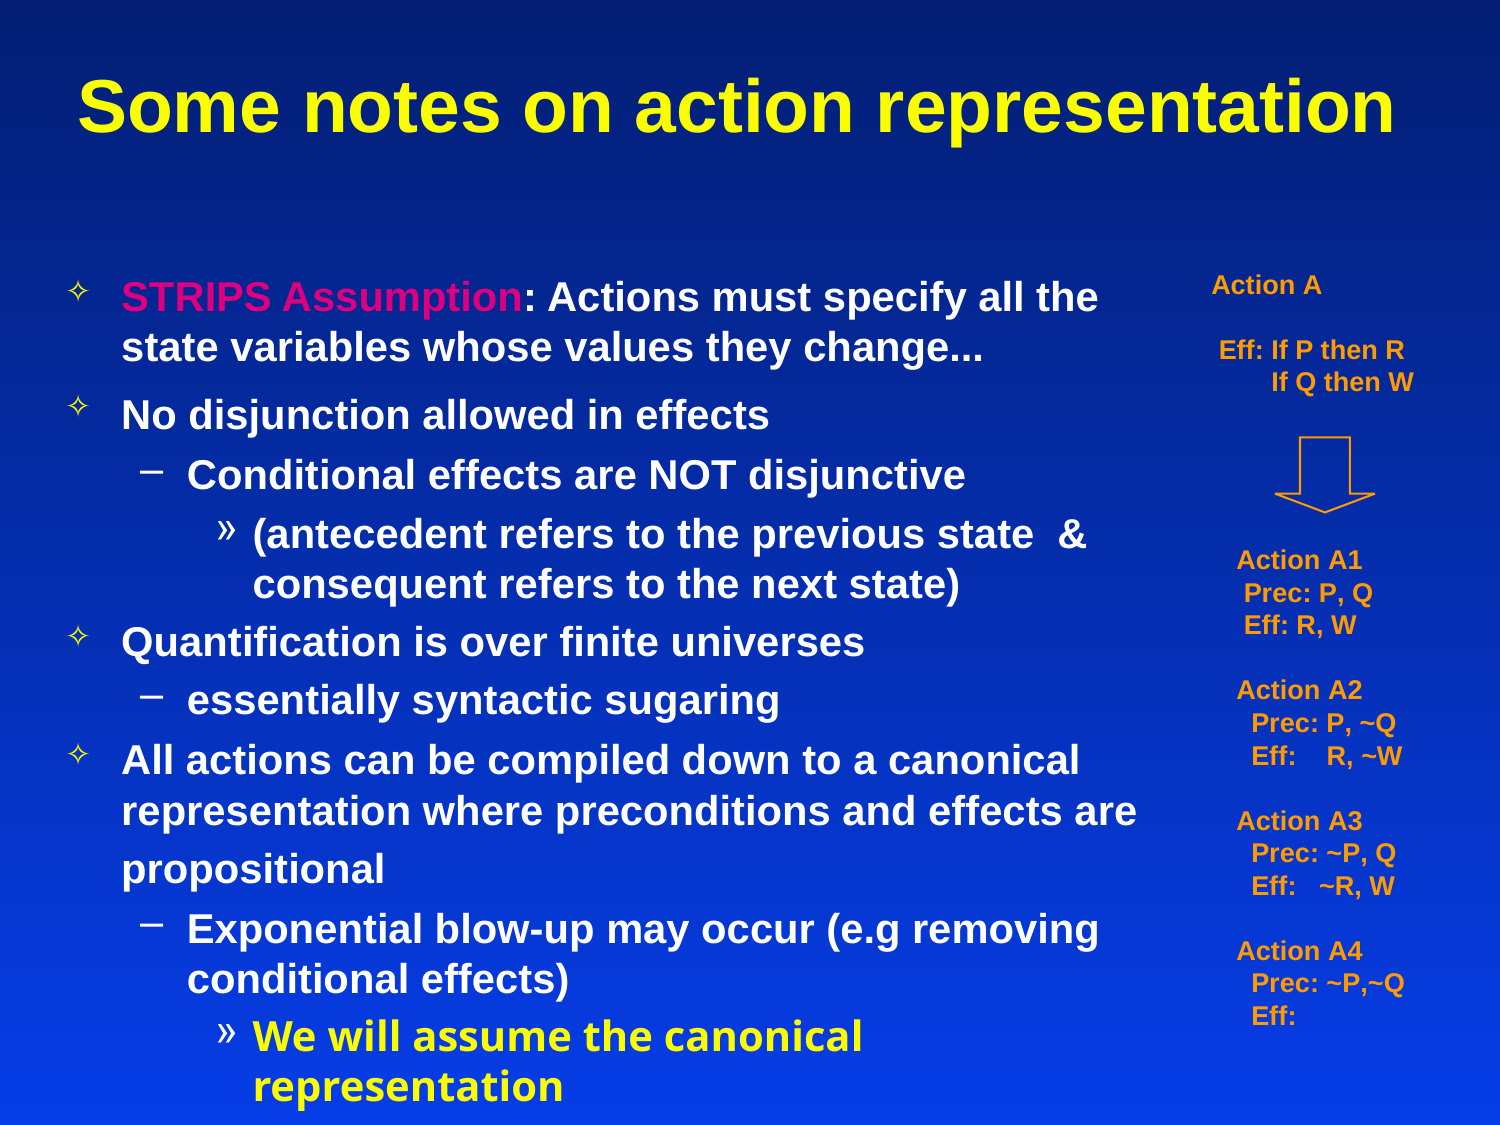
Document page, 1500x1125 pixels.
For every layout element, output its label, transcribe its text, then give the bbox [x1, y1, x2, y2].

list STRIPS Assumption: Actions must specify all the state variables whose values they change... No disjunction allowed in effects Conditional effects are NOT disjunctive (antecedent refers to the previous state & consequent refers to the next state) Quantification is over finite universes essentially syntactic sugaring All actions can be compiled down to a canonical representation where preconditions and effects are propositional Exponential blow-up may occur (e.g removing conditional effects) We will assume the canonical representation [50, 262, 1184, 938]
picture [1199, 262, 1426, 405]
text_box [1275, 437, 1375, 513]
title Some notes on action representation [50, 50, 1425, 188]
picture [1224, 537, 1417, 1038]
